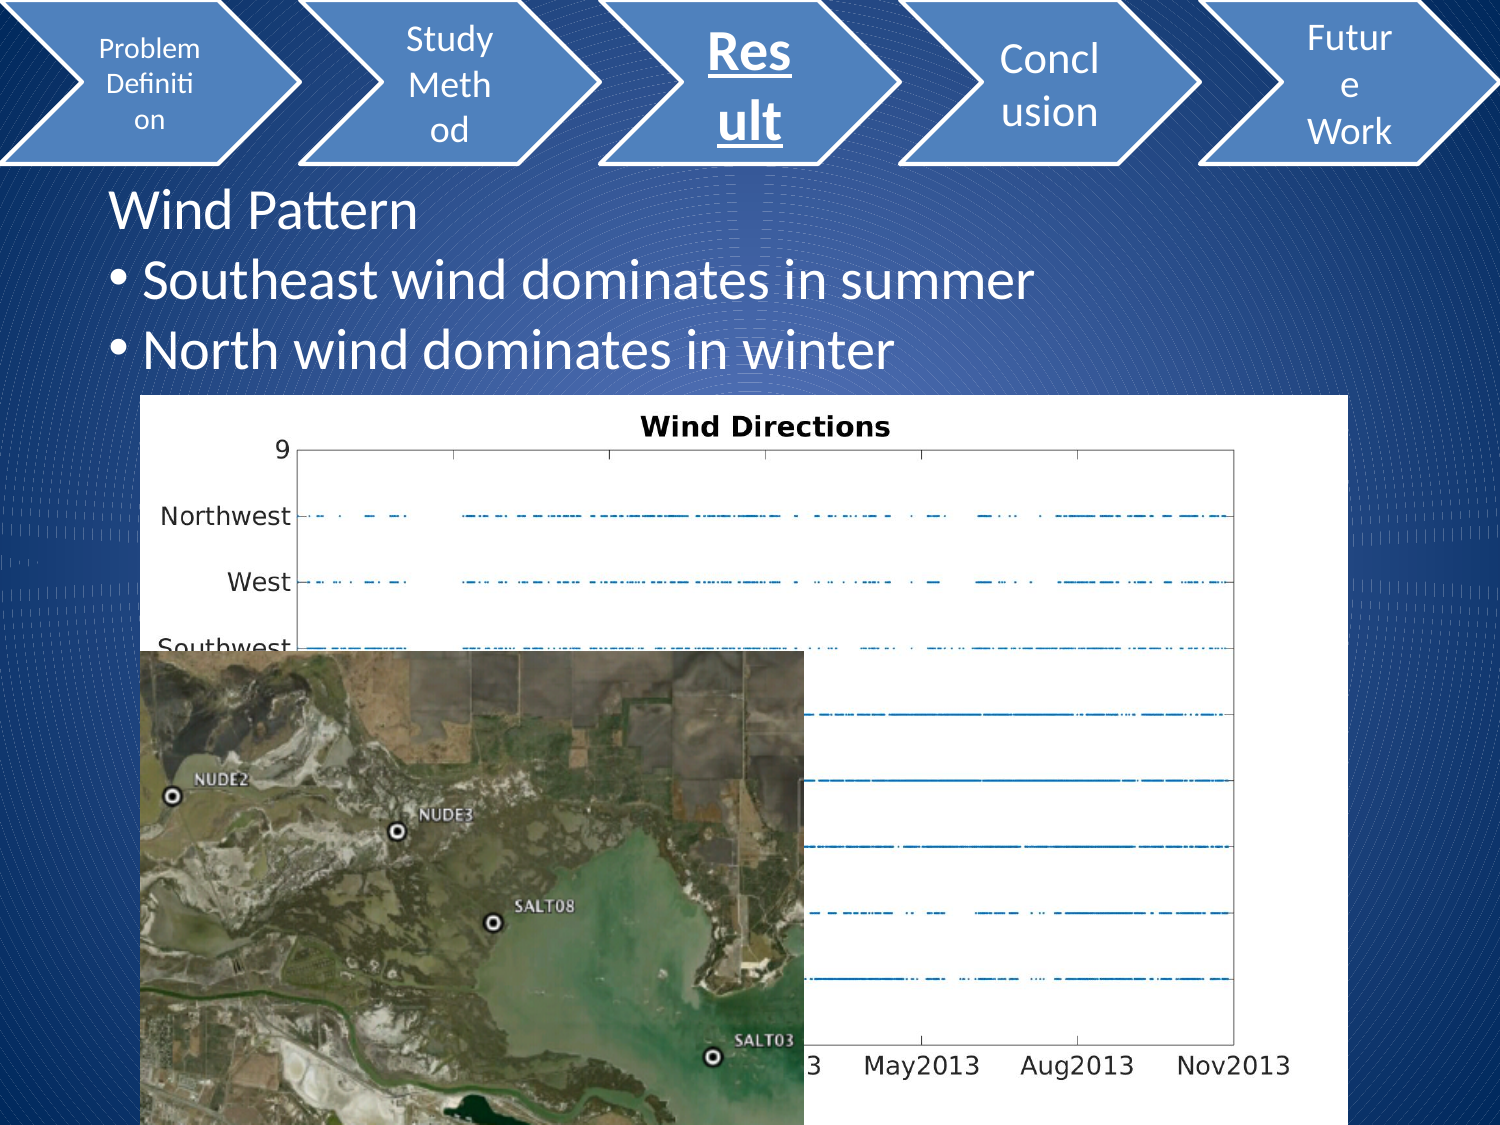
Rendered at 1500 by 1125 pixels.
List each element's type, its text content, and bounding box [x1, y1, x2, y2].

text_box Wind Pattern Southeast wind dominates in summer North wind dominates in winter [93, 174, 1418, 389]
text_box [0, 0, 1500, 165]
picture [140, 395, 1348, 1125]
